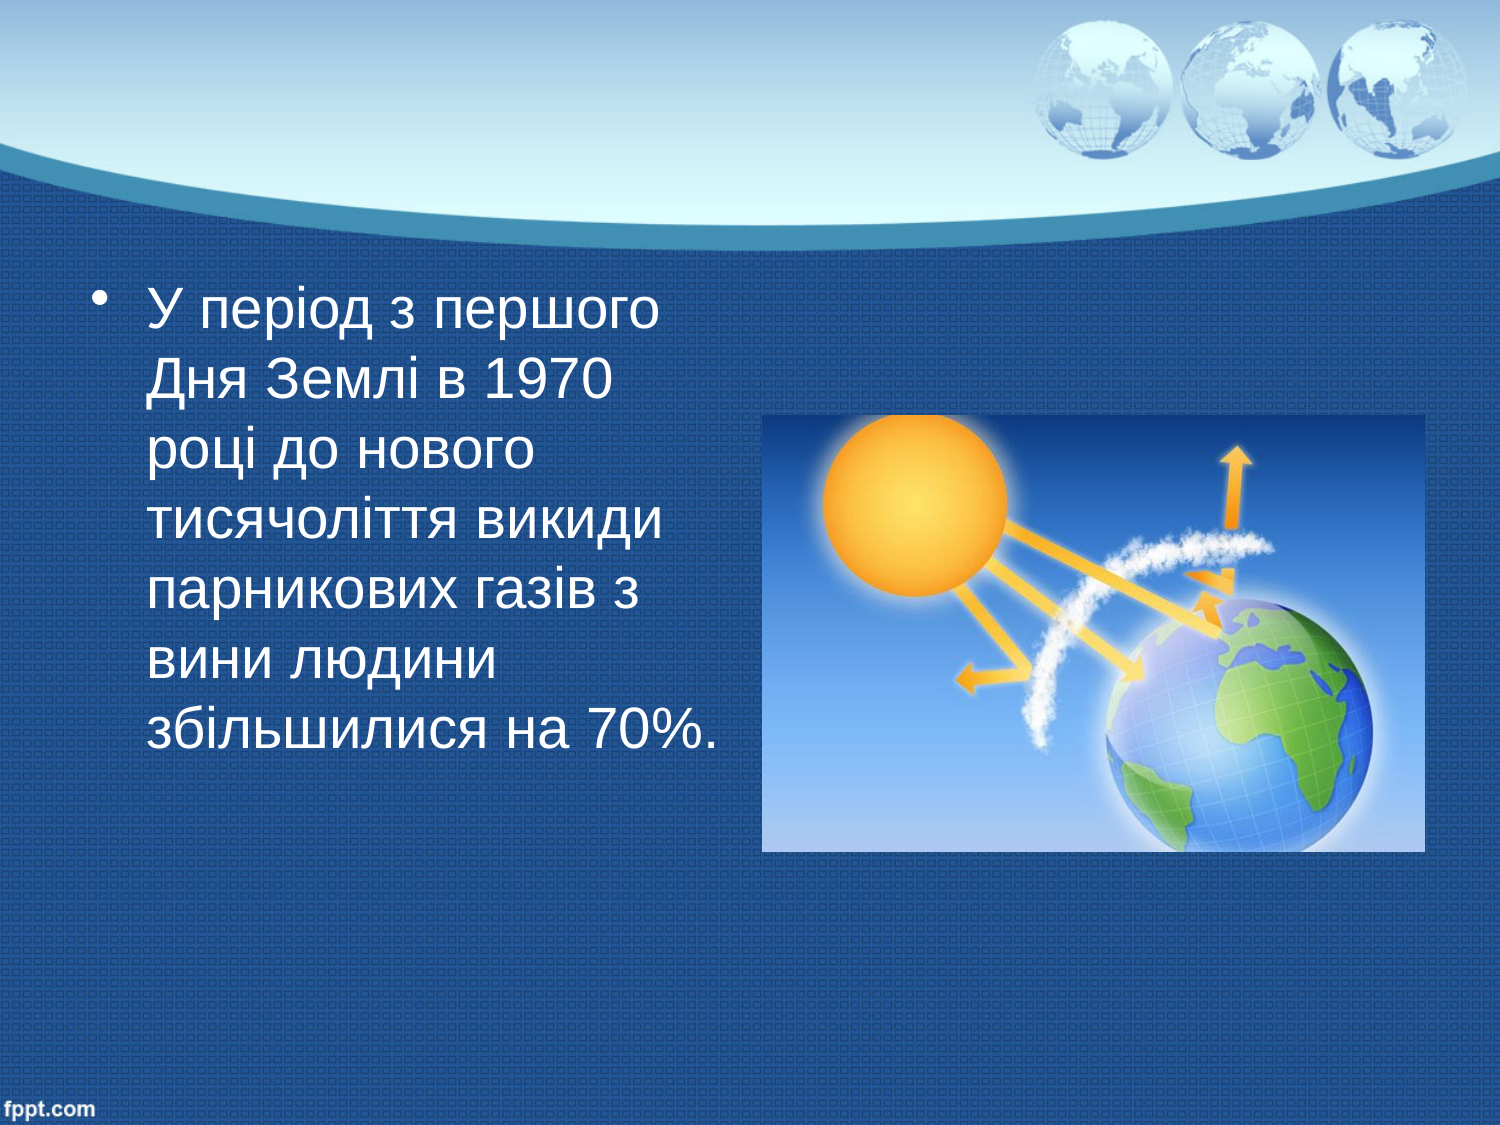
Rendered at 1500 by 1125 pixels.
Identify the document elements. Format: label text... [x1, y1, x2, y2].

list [762, 415, 1426, 852]
picture [0, 0, 1500, 1125]
list У період з першого Дня Землі в 1970 році до нового тисячоліття викиди парникових газів з вини людини збільшилися на 70%. [74, 262, 738, 1006]
